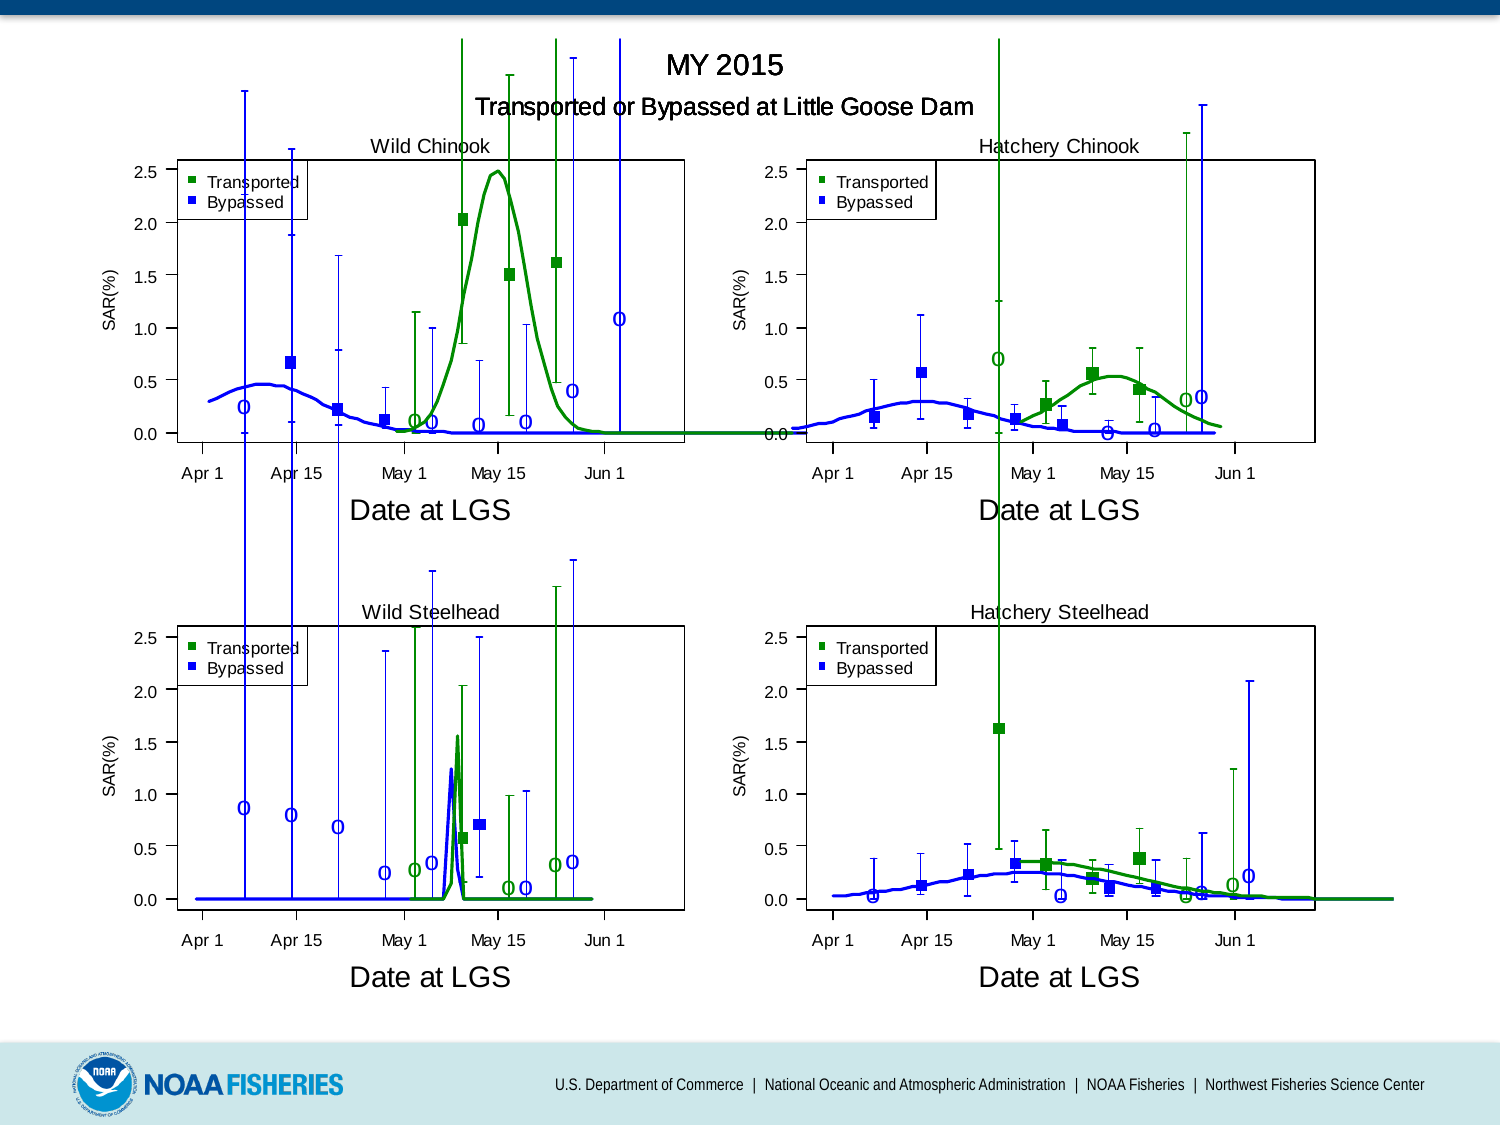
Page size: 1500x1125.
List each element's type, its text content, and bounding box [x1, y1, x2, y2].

picture [72, 1052, 343, 1117]
slide_number U.S. Department of Commerce | National Oceanic and Atmospheric Administration | NOAA Fisheries | Northwest Fisheries Science Center [375, 1042, 1425, 1125]
picture [56, 38, 1394, 1049]
picture [335, 1078, 343, 1085]
